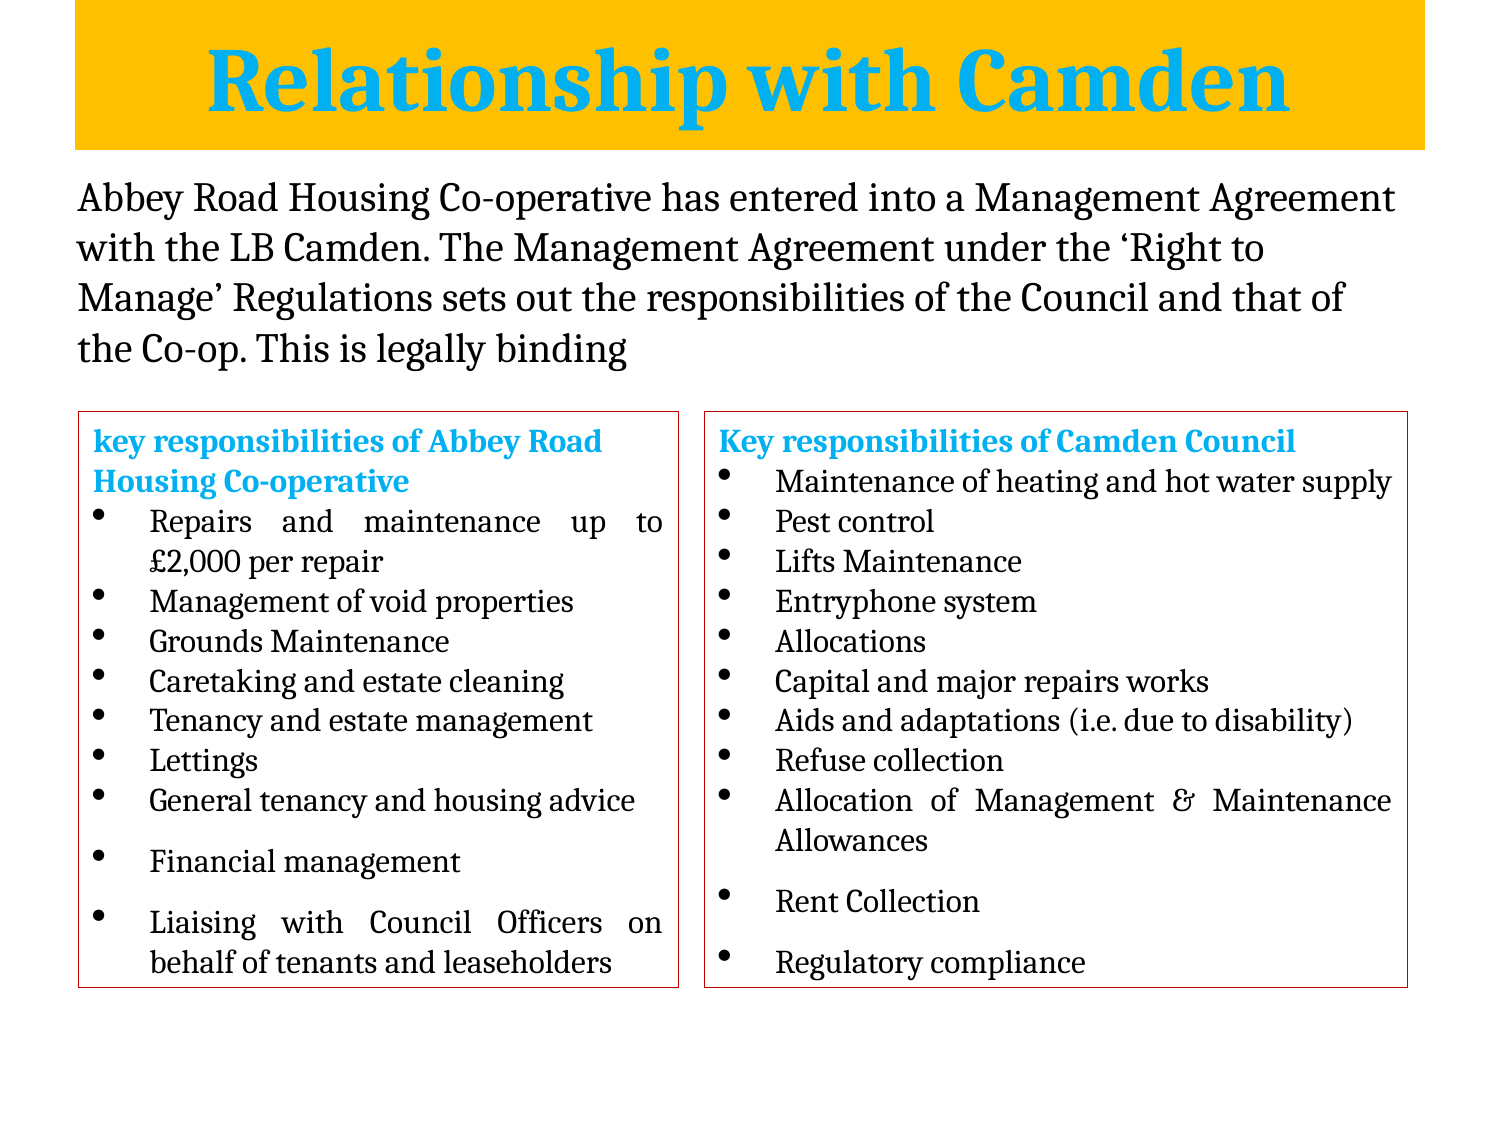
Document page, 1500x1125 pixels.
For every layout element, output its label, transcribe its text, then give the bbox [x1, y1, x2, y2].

text_box Key responsibilities of Camden Council Maintenance of heating and hot water supply Pest control Lifts Maintenance Entryphone system Allocations Capital and major repairs works Aids and adaptations (i.e. due to disability) Refuse collection Allocation of Management & Maintenance Allowances Rent Collection Regulatory compliance [704, 411, 1408, 988]
text_box key responsibilities of Abbey Road Housing Co-operative Repairs and maintenance up to £2,000 per repair Management of void properties Grounds Maintenance Caretaking and estate cleaning Tenancy and estate management Lettings General tenancy and housing advice Financial management Liaising with Council Officers on behalf of tenants and leaseholders [78, 411, 679, 988]
list Abbey Road Housing Co-operative has entered into a Management Agreement with the LB Camden. The Management Agreement under the ‘Right to Manage’ Regulations sets out the responsibilities of the Council and that of the Co-op. This is legally binding [62, 162, 1413, 1048]
title Relationship with Camden [75, 0, 1425, 150]
